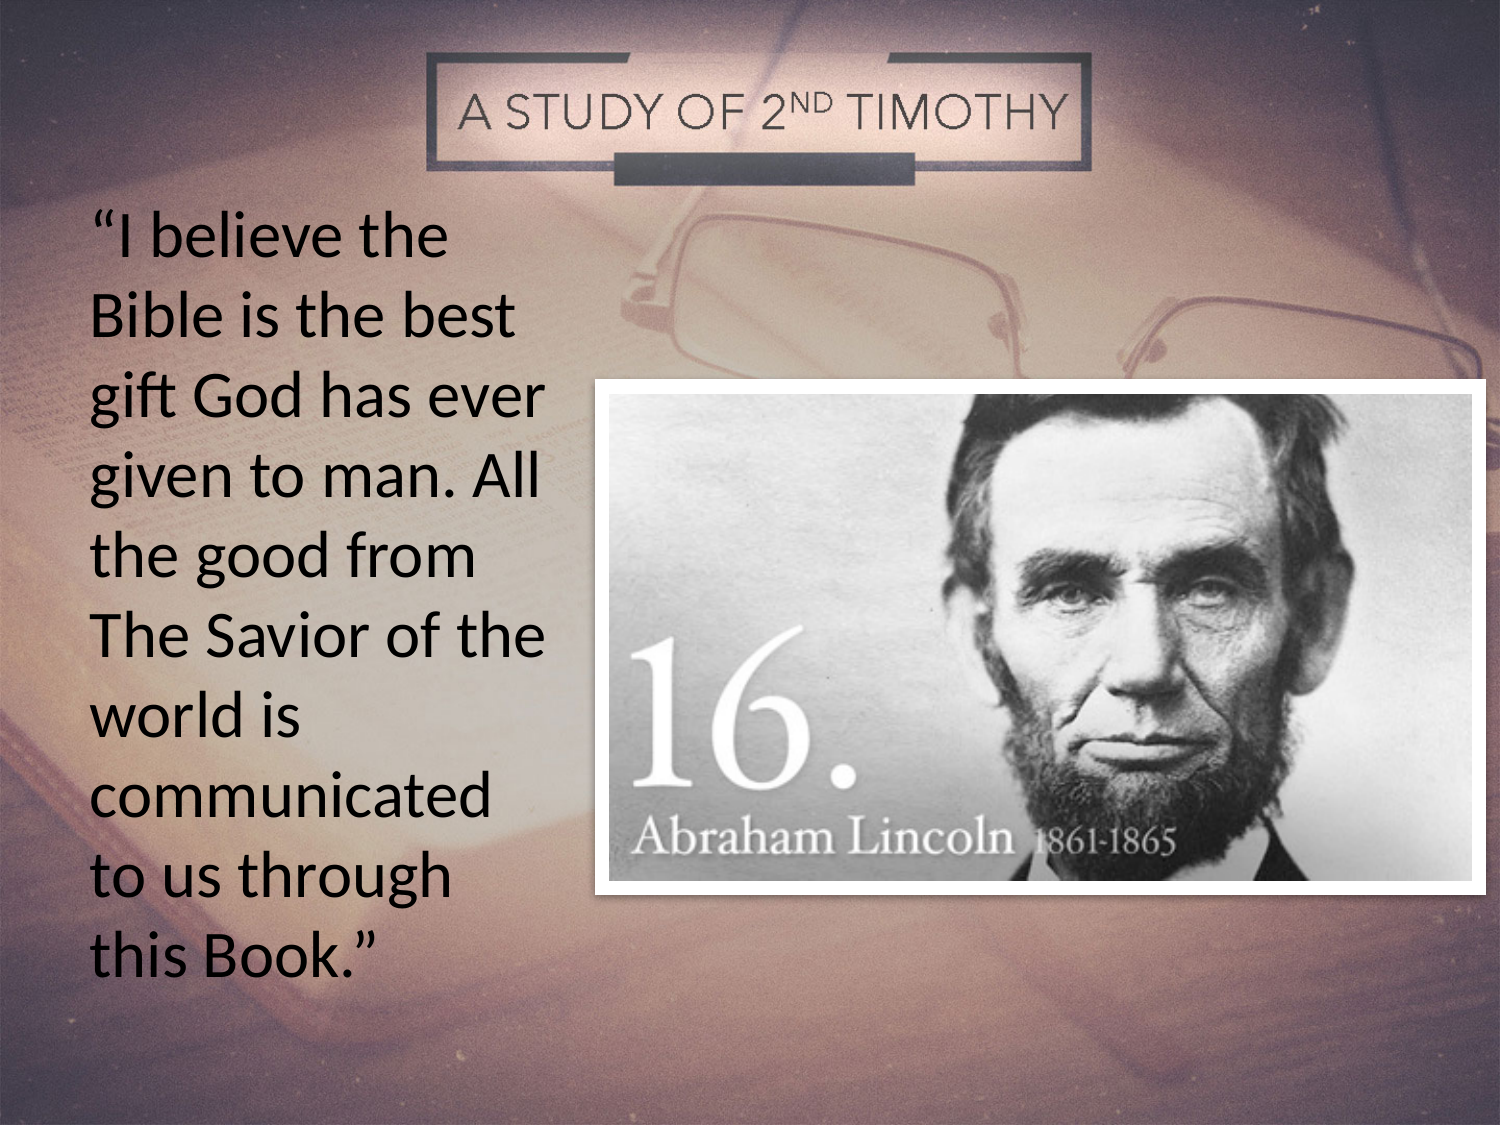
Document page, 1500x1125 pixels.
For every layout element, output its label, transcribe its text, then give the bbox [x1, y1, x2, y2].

text_box “I believe the Bible is the best gift God has ever given to man. All the good from The Savior of the world is communicated to us through this Book.” [75, 183, 576, 998]
picture [0, 0, 1500, 1125]
